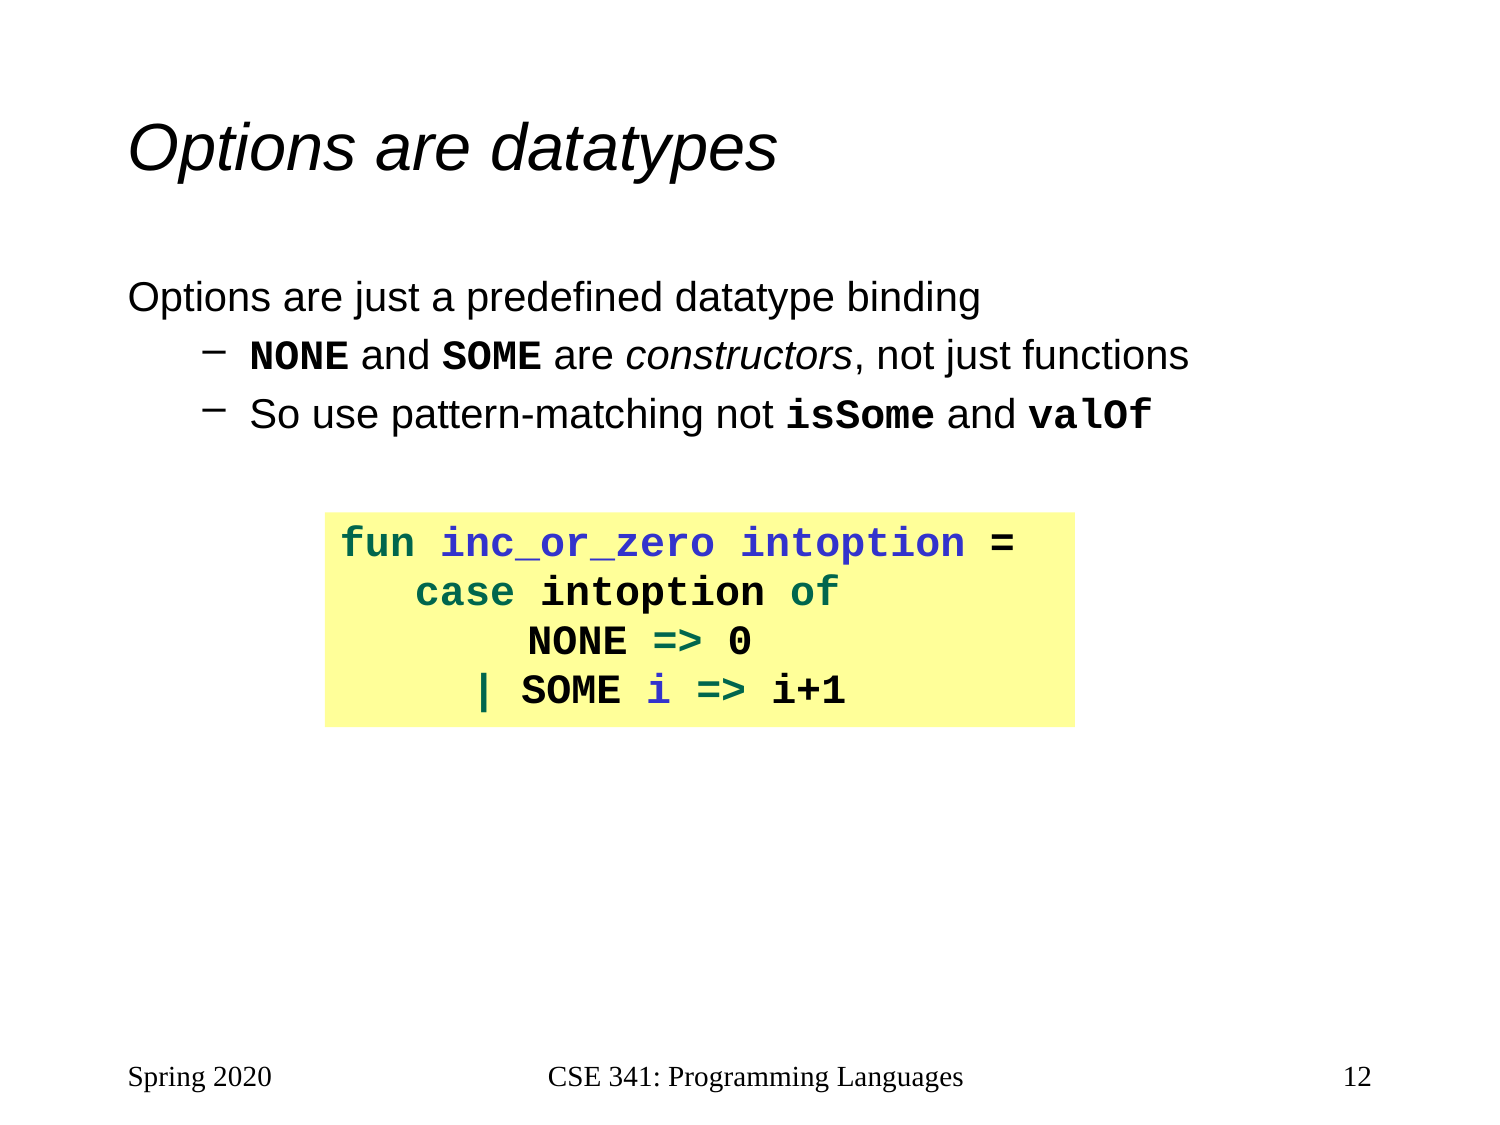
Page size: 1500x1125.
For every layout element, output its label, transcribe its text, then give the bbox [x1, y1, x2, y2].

text_box fun inc_or_zero intoption = case intoption of NONE => 0 | SOME i => i+1 [324, 512, 1075, 728]
list Options are just a predefined datatype binding NONE and SOME are constructors, not just functions So use pattern-matching not isSome and valOf [112, 262, 1388, 1001]
slide_number 12 [1074, 1049, 1388, 1125]
title Options are datatypes [112, 49, 1388, 238]
slide_number Spring 2020 [112, 1049, 426, 1125]
footer CSE 341: Programming Languages [474, 1049, 1038, 1125]
